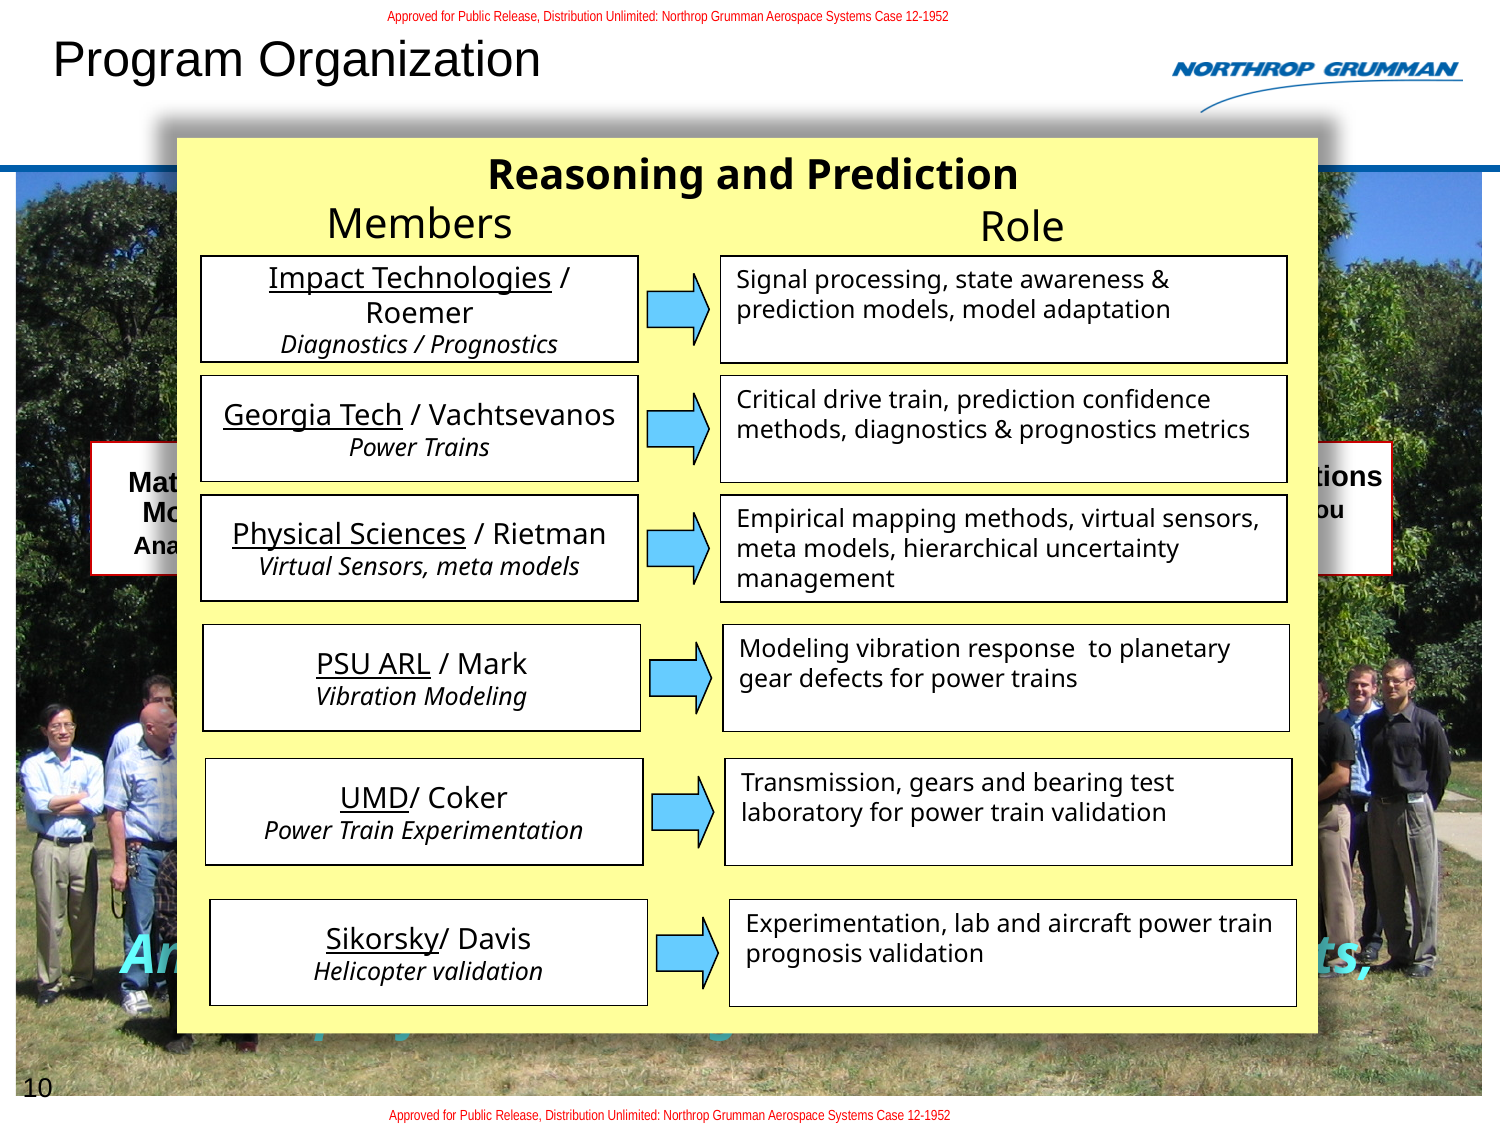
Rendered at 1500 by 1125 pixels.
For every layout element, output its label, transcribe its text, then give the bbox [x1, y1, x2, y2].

picture [15, 172, 1483, 1096]
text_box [176, 137, 1319, 1034]
picture [1177, 62, 1463, 113]
slide_number 10 [4, 1062, 71, 1112]
title Program Organization [37, 23, 1177, 148]
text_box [90, 208, 171, 576]
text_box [1324, 208, 1393, 576]
